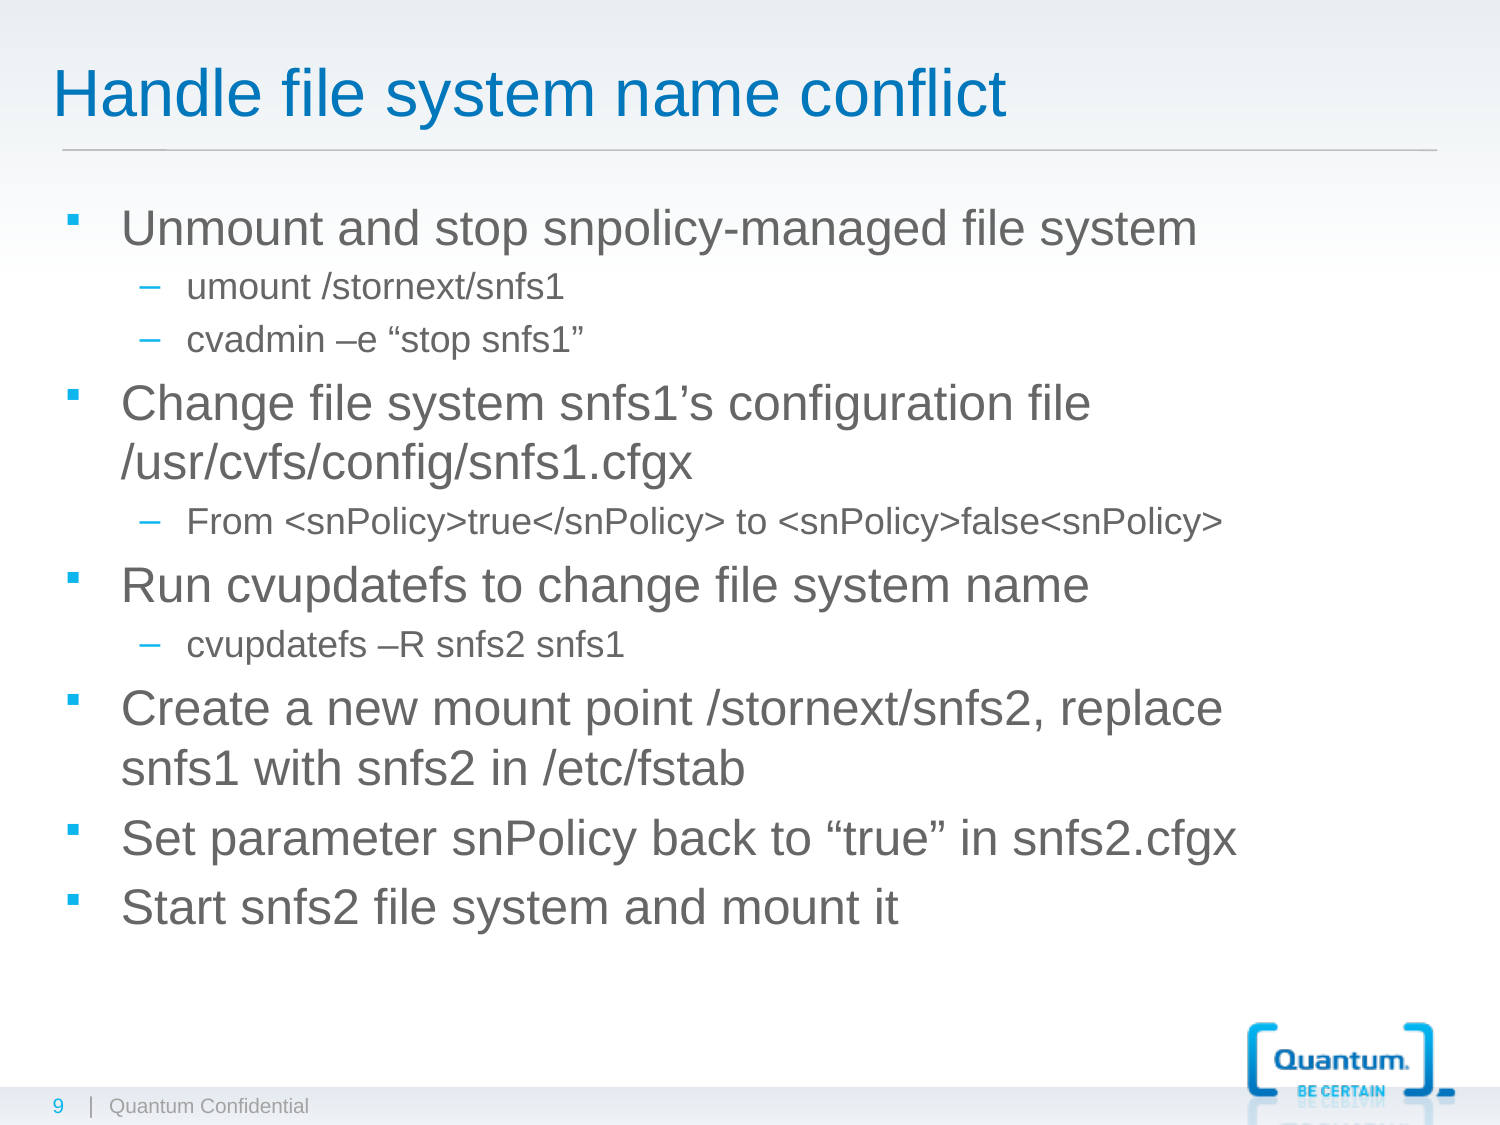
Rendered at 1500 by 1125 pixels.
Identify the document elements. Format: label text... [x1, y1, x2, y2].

slide_number 9 [37, 1085, 114, 1125]
list Unmount and stop snpolicy-managed file system umount /stornext/snfs1 cvadmin –e “stop snfs1” Change file system snfs1’s configuration file /usr/cvfs/config/snfs1.cfgx From <snPolicy>true</snPolicy> to <snPolicy>false<snPolicy> Run cvupdatefs to change file system name cvupdatefs –R snfs2 snfs1 Create a new mount point /stornext/snfs2, replace snfs1 with snfs2 in /etc/fstab Set parameter snPolicy back to “true” in snfs2.cfgx Start snfs2 file system and mount it [49, 187, 1287, 1013]
title Handle file system name conflict [37, 37, 1313, 143]
picture [1240, 1012, 1463, 1125]
